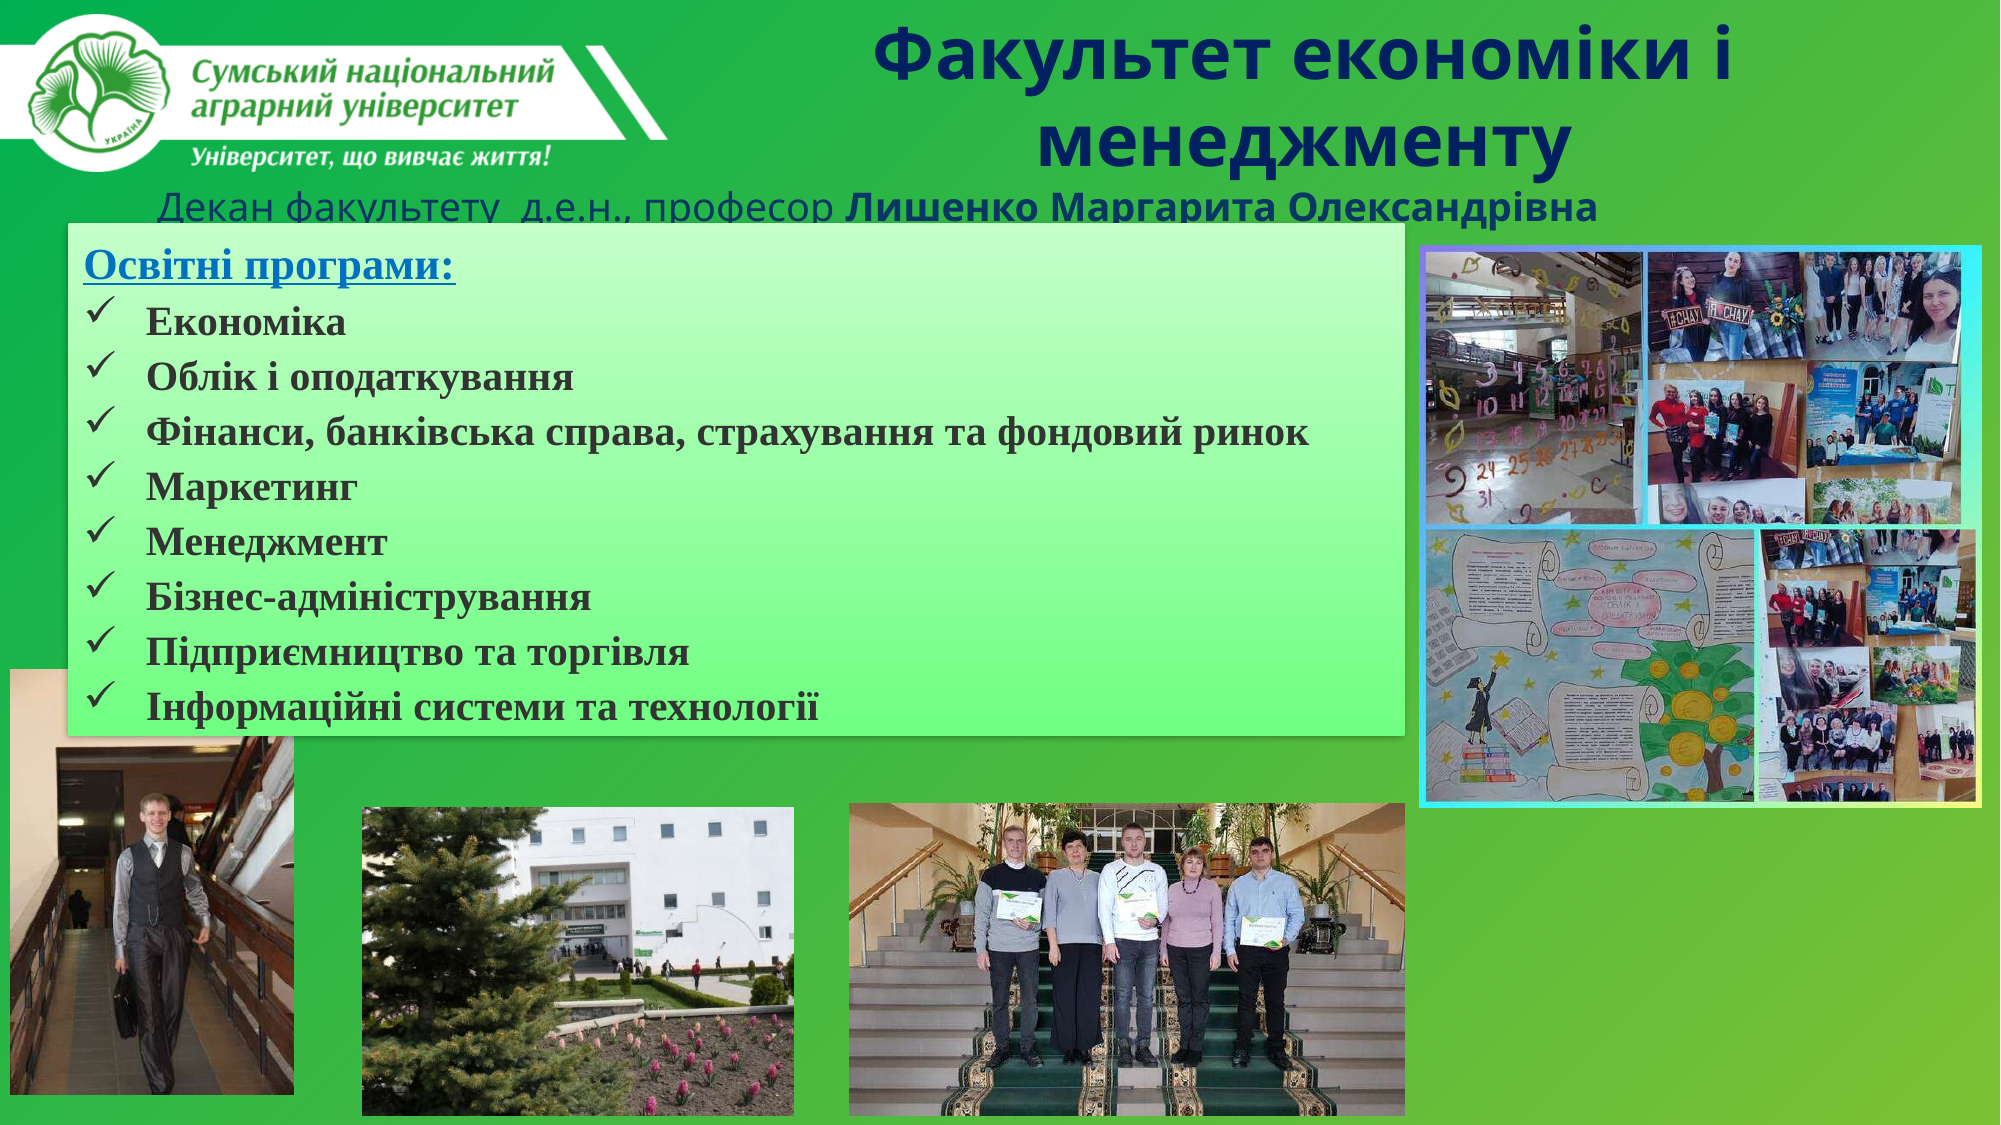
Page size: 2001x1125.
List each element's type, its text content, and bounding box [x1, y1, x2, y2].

text_box Декан факультету д.е.н., професор Лишенко Маргарита Олександрівна [142, 174, 1896, 237]
picture [362, 807, 794, 1116]
picture [849, 803, 1405, 1116]
picture [0, 14, 668, 172]
picture [1418, 244, 1982, 808]
text_box Факультет економіки і менеджменту [607, 0, 2000, 188]
text_box Освітні програми: Економіка Облік і оподаткування Фінанси, банківська справа, страхування та фондовий ринок Маркетинг Менеджмент Бізнес-адміністрування Підприємництво та торгівля Інформаційні системи та технології [68, 223, 1405, 736]
picture [9, 669, 294, 1096]
